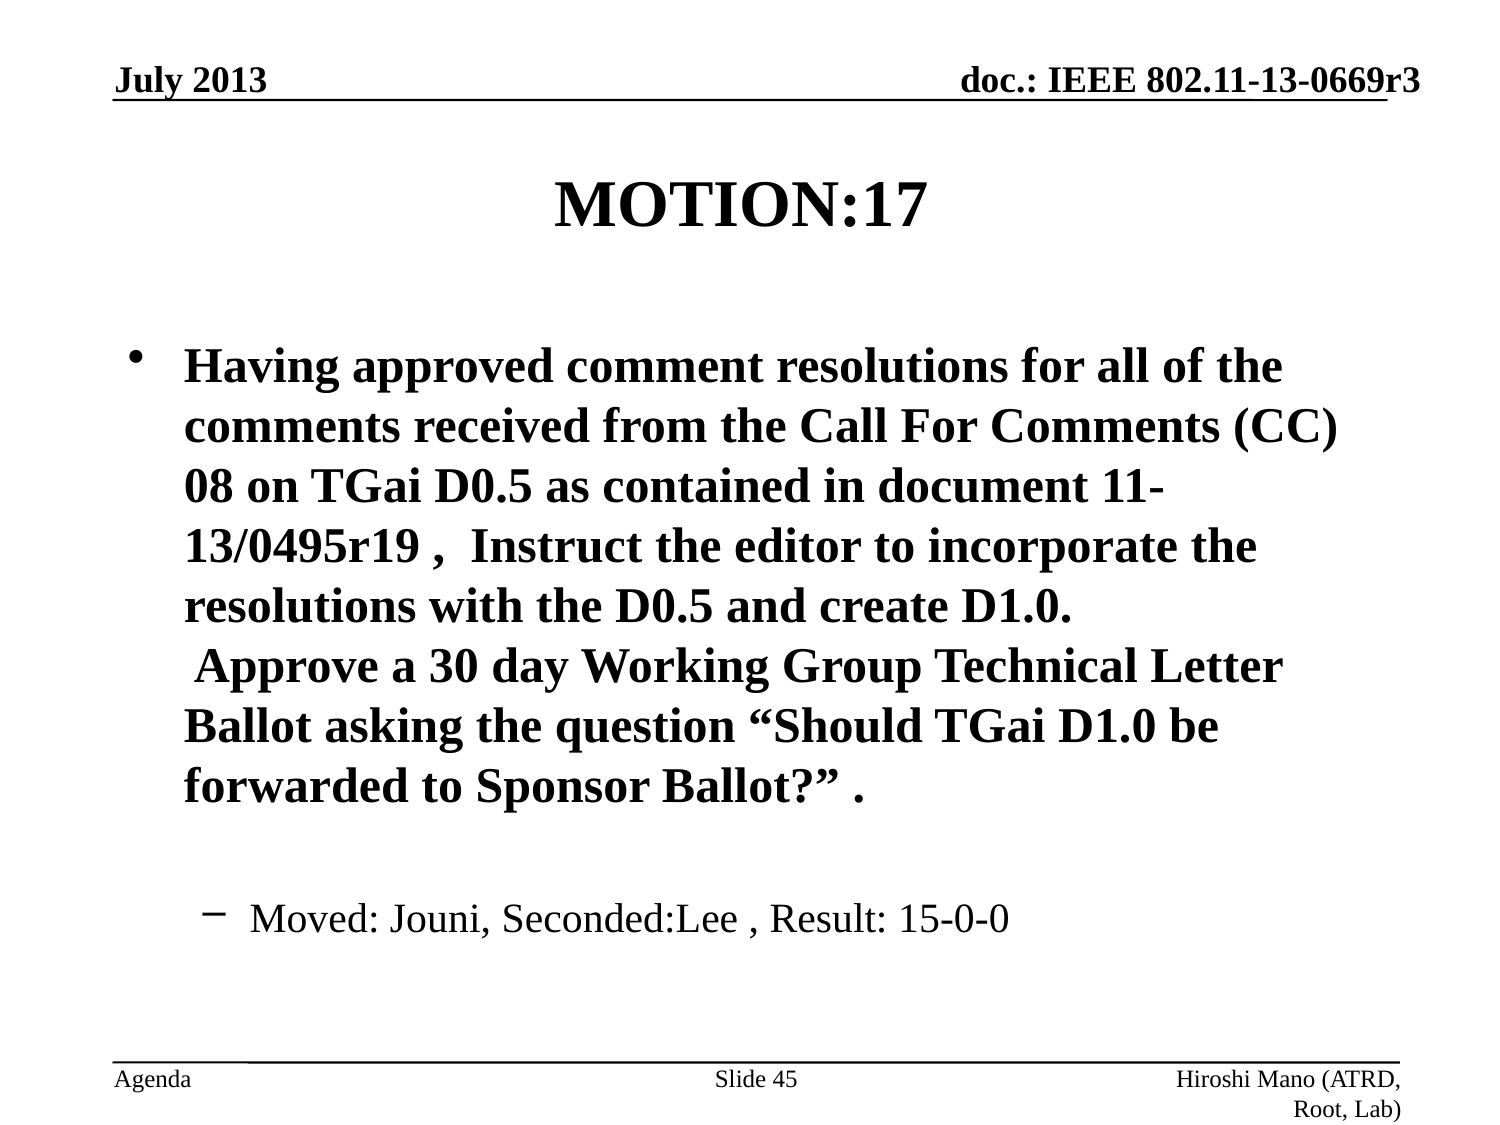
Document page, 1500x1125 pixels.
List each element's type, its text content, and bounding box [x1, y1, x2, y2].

list Having approved comment resolutions for all of the comments received from the Call For Comments (CC) 08 on TGai D0.5 as contained in document 11-13/0495r19 , Instruct the editor to incorporate the resolutions with the D0.5 and create D1.0. Approve a 30 day Working Group Technical Letter Ballot asking the question “Should TGai D1.0 be forwarded to Sponsor Ballot?” . Moved: Jouni, Seconded:Lee , Result: 15-0-0 [112, 324, 1388, 1001]
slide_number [114, 54, 274, 101]
footer Hiroshi Mano (ATRD, Root, Lab) [1171, 1061, 1402, 1093]
title MOTION:17 [112, 112, 1388, 288]
slide_number Slide 45 [712, 1061, 800, 1093]
